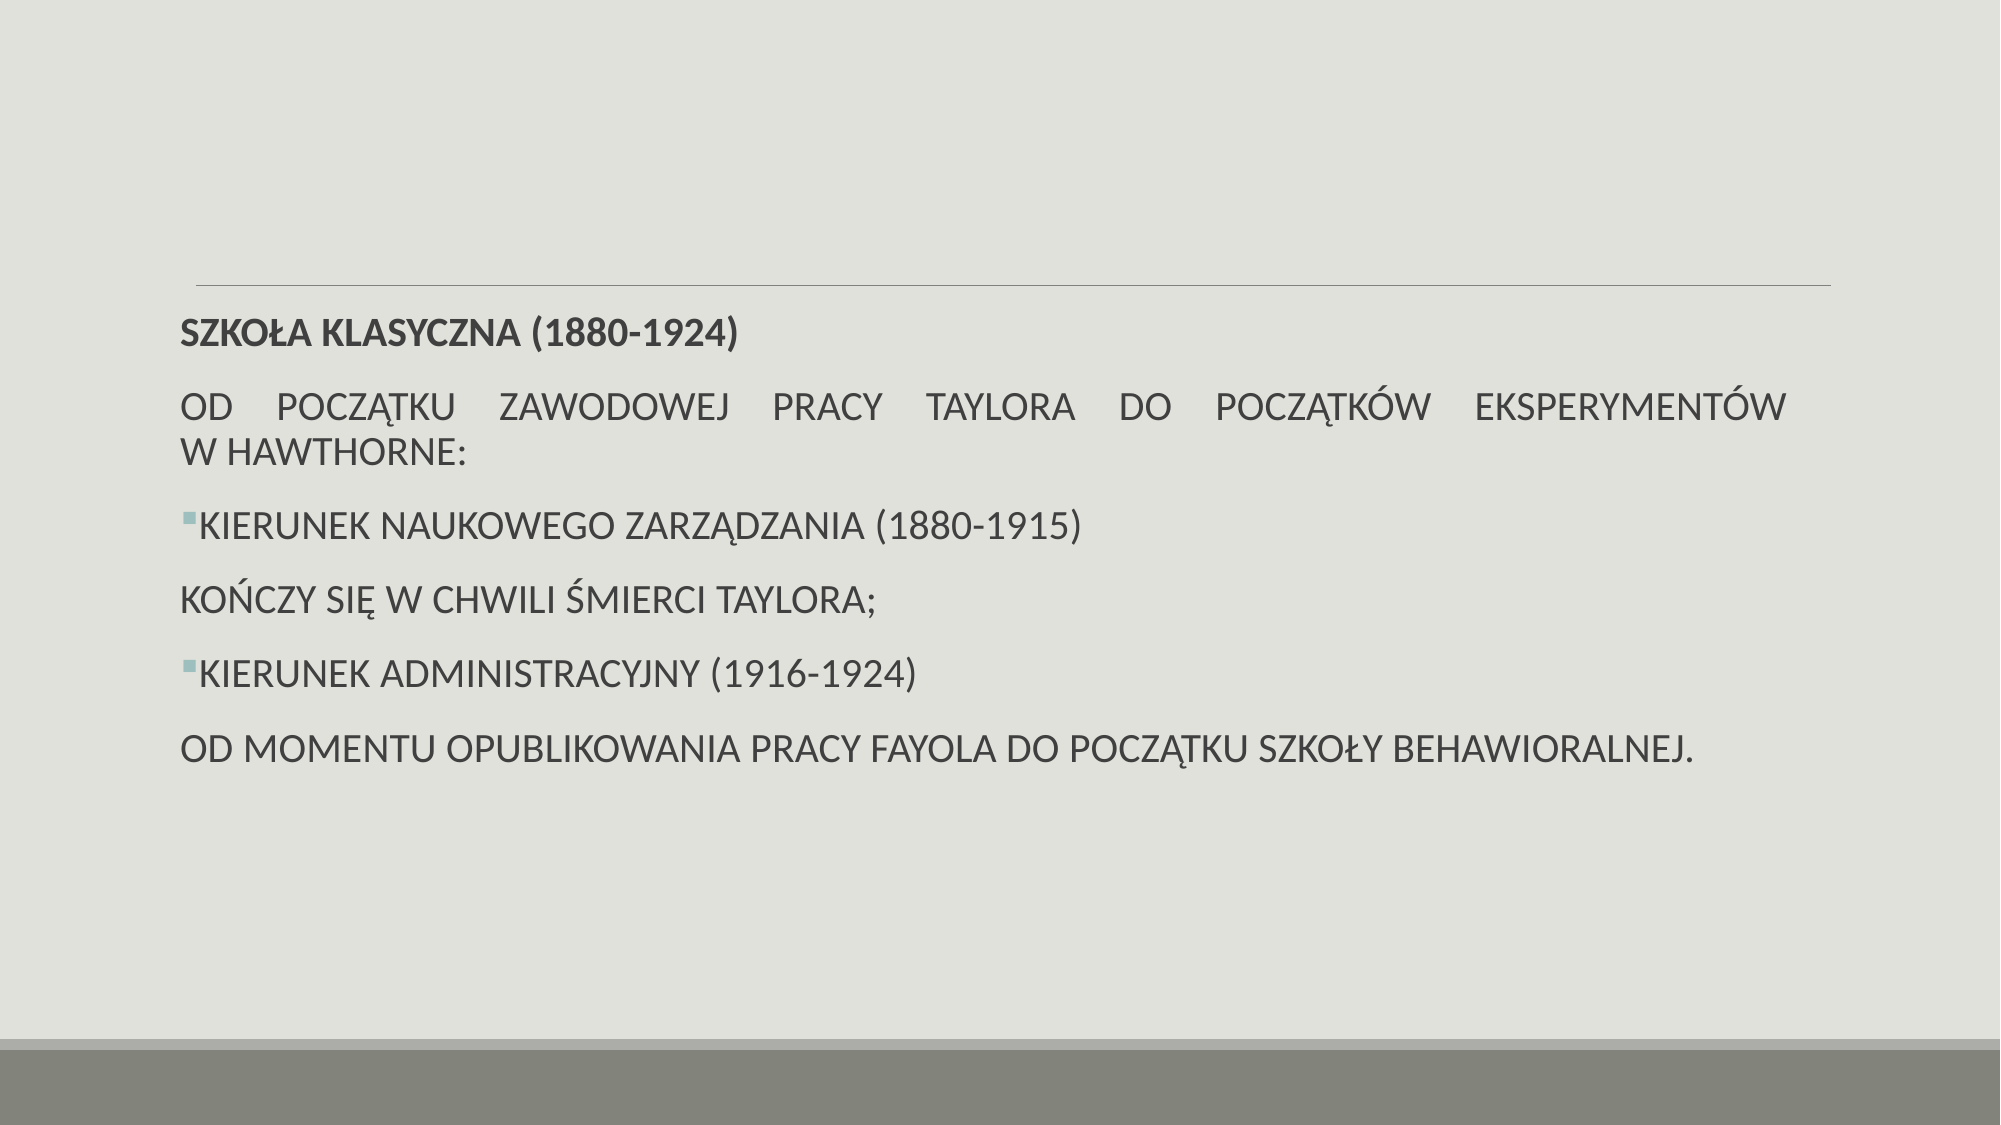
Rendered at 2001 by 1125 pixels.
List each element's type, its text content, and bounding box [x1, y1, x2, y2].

list SZKOŁA KLASYCZNA (1880-1924) OD POCZĄTKU ZAWODOWEJ PRACY TAYLORA DO POCZĄTKÓW EKSPERYMENTÓW W HAWTHORNE: KIERUNEK NAUKOWEGO ZARZĄDZANIA (1880-1915) KOŃCZY SIĘ W CHWILI ŚMIERCI TAYLORA; KIERUNEK ADMINISTRACYJNY (1916-1924) OD MOMENTU OPUBLIKOWANIA PRACY FAYOLA DO POCZĄTKU SZKOŁY BEHAWIORALNEJ. [180, 302, 1830, 963]
